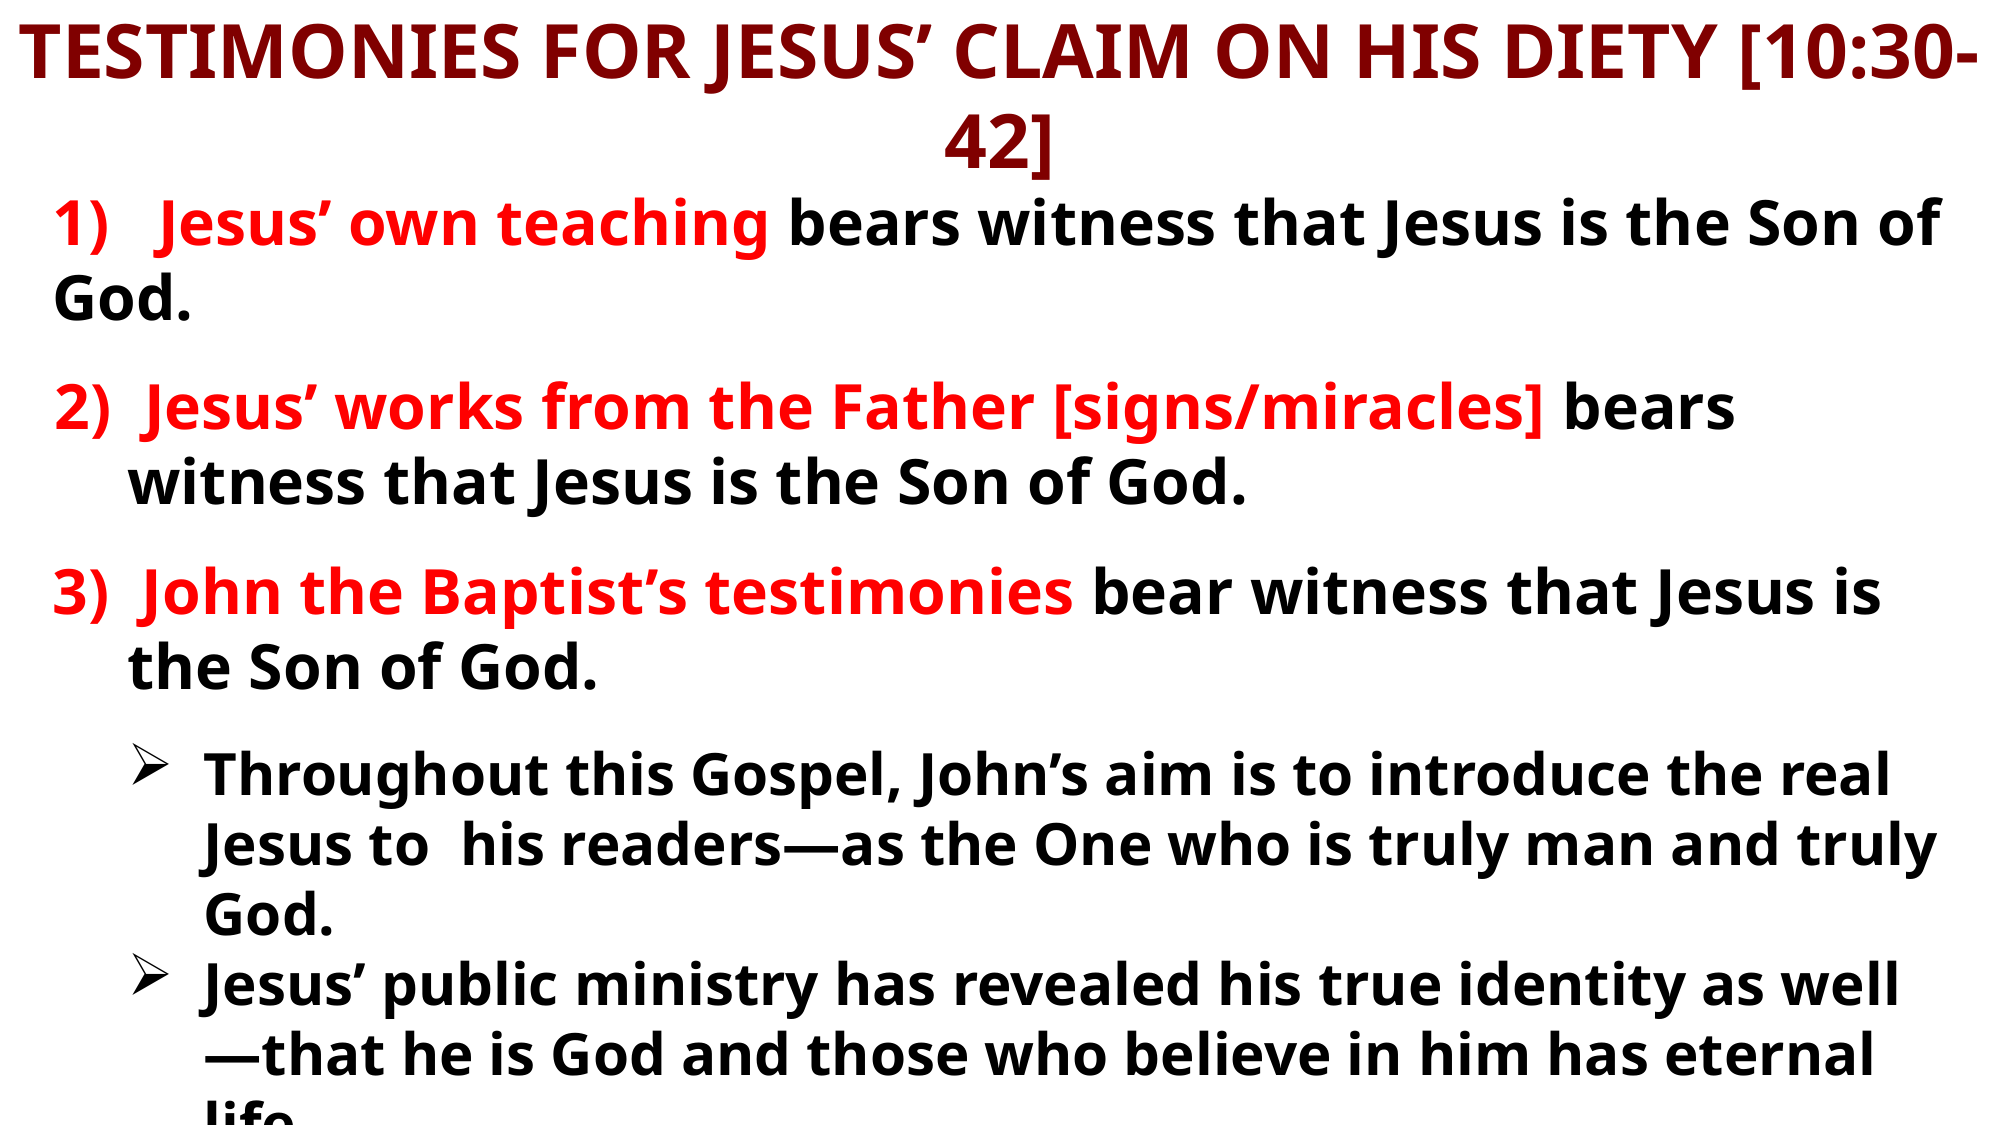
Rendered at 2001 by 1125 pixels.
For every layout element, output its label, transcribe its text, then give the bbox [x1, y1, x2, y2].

list 1) Jesus’ own teaching bears witness that Jesus is the Son of God. 2) Jesus’ works from the Father [signs/miracles] bears witness that Jesus is the Son of God. 3) John the Baptist’s testimonies bear witness that Jesus is the Son of God. Throughout this Gospel, John’s aim is to introduce the real Jesus to his readers—as the One who is truly man and truly God. Jesus’ public ministry has revealed his true identity as well—that he is God and those who believe in him has eternal life. These three testimonies are also for us as well to compel us to believe in Jesus Christ as the Son of God our Savior and Lord! [37, 174, 1963, 1116]
title TESTIMONIES FOR JESUS’ CLAIM ON HIS DIETY [10:30-42] [0, 50, 2000, 138]
